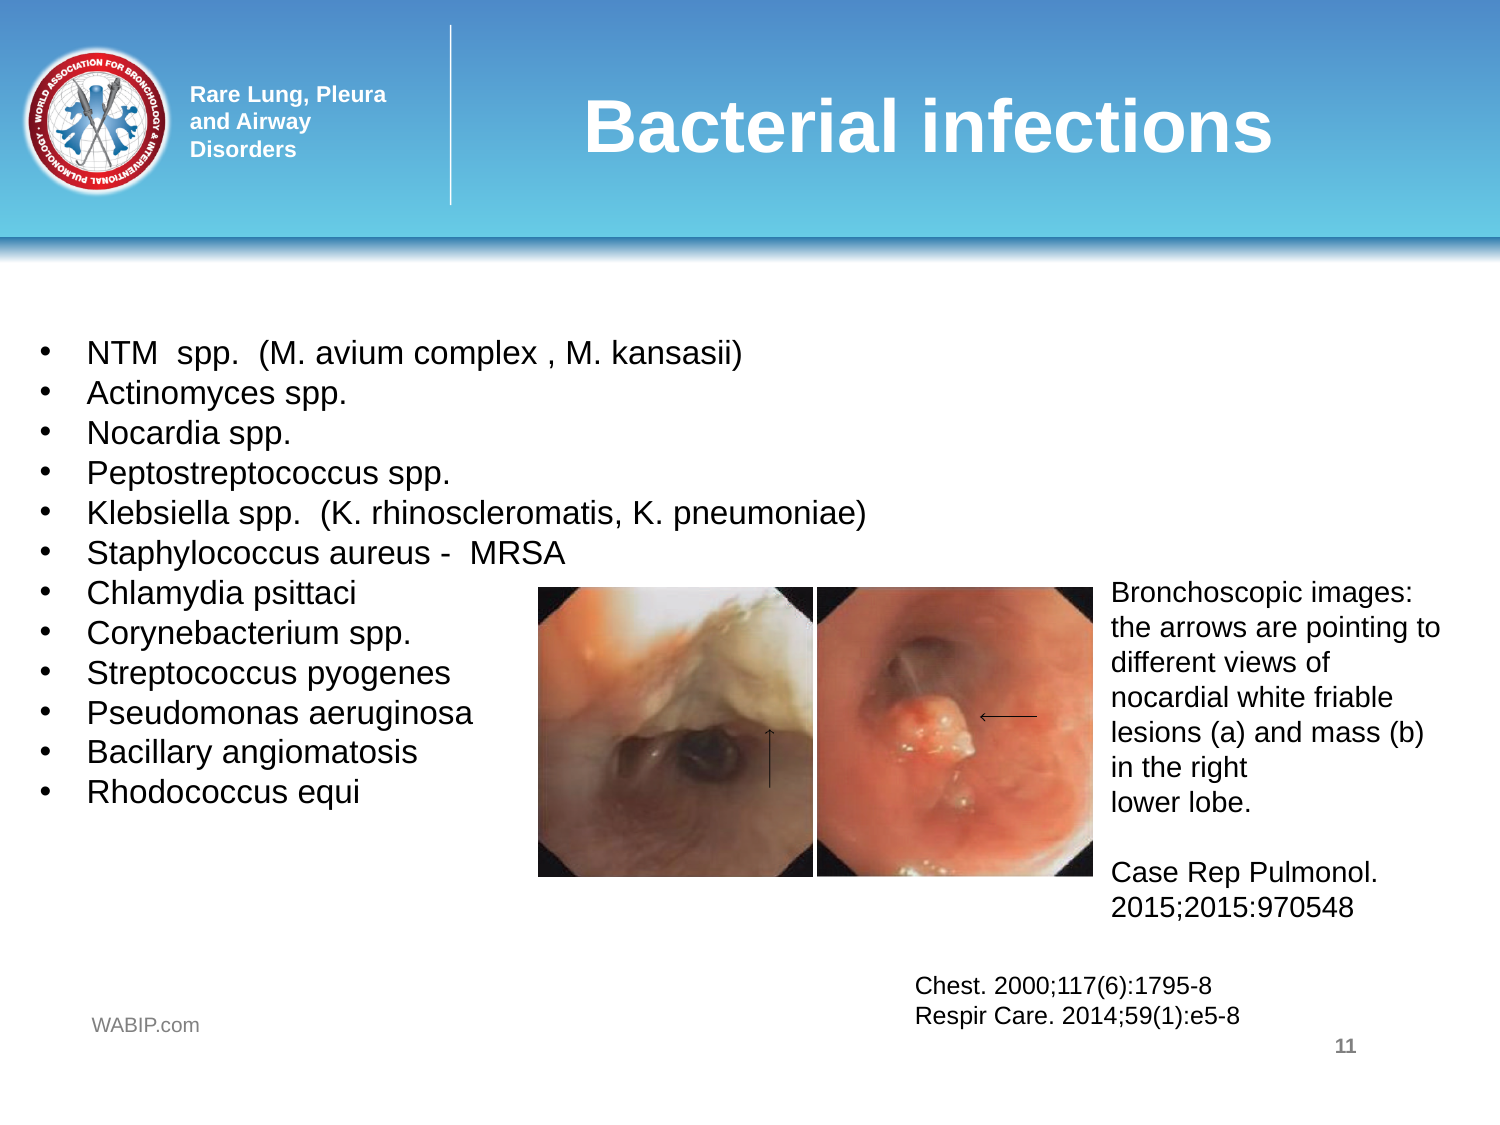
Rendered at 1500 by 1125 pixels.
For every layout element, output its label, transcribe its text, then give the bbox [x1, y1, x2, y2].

text_box Chest. 2000;117(6):1795-8 Respir Care. 2014;59(1):e5-8 [899, 962, 1288, 1038]
picture [817, 587, 1093, 878]
title Bacterial infections [414, 48, 1465, 287]
picture [0, 24, 193, 218]
text_box NTM spp. (M. avium complex , M. kansasii) Actinomyces spp. Nocardia spp. Peptostreptococcus spp. Klebsiella spp. (K. rhinoscleromatis, K. pneumoniae) Staphylococcus aureus - MRSA Chlamydia psittaci Corynebacterium spp. Streptococcus pyogenes Pseudomonas aeruginosa Bacillary angiomatosis Rhodococcus equi [24, 324, 1438, 818]
text_box Bronchoscopic images: the arrows are pointing to different views of nocardial white friable lesions (a) and mass (b) in the right lower lobe. Case Rep Pulmonol. 2015;2015:970548 [1096, 566, 1465, 931]
picture [538, 587, 813, 878]
